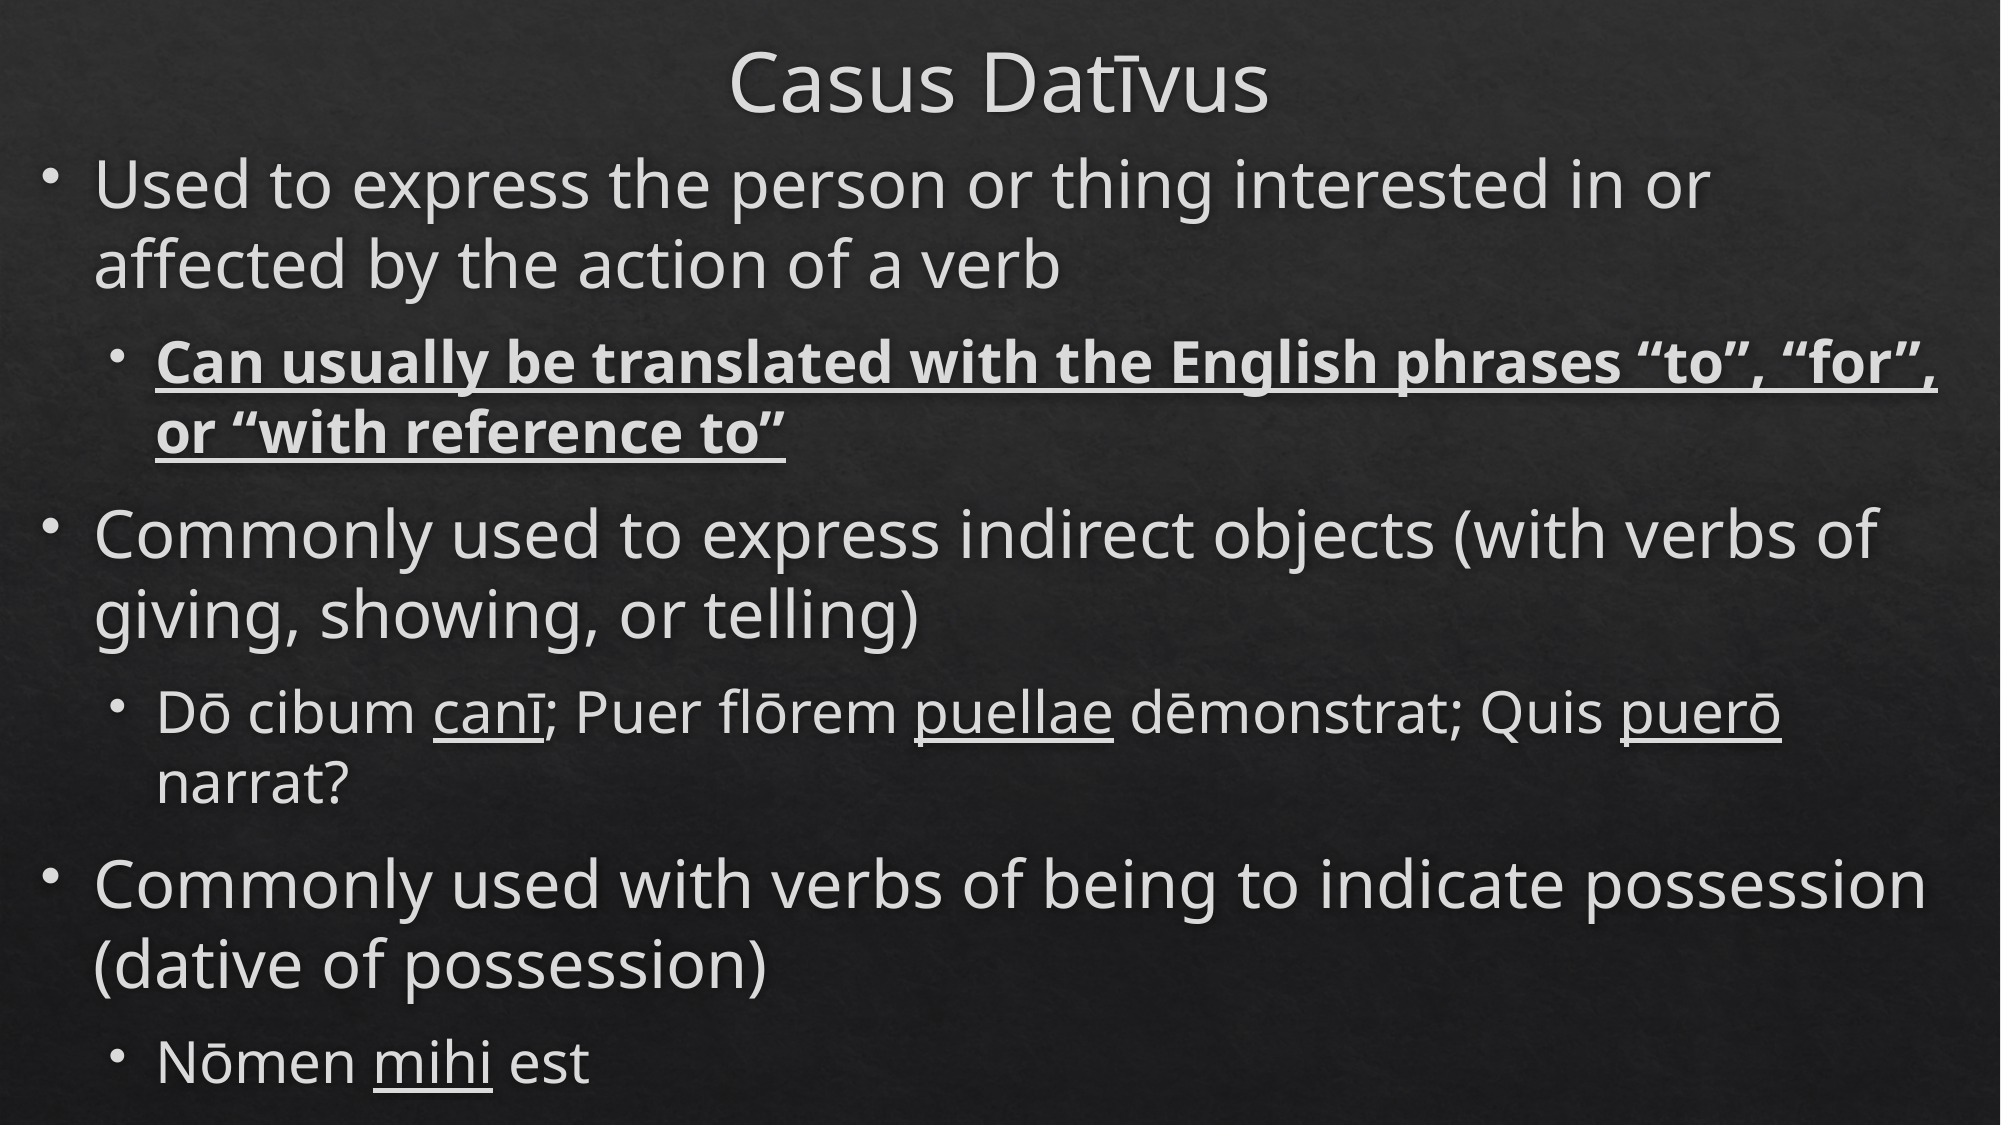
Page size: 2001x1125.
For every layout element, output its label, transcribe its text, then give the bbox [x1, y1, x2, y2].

title Casus Datīvus [150, 0, 1850, 129]
list Used to express the person or thing interested in or affected by the action of a verb Can usually be translated with the English phrases “to”, “for”, or “with reference to” Commonly used to express indirect objects (with verbs of giving, showing, or telling) Dō cibum canī; Puer flōrem puellae dēmonstrat; Quis puerō narrat? Commonly used with verbs of being to indicate possession (dative of possession) Nōmen mihi est [21, 133, 1984, 1096]
